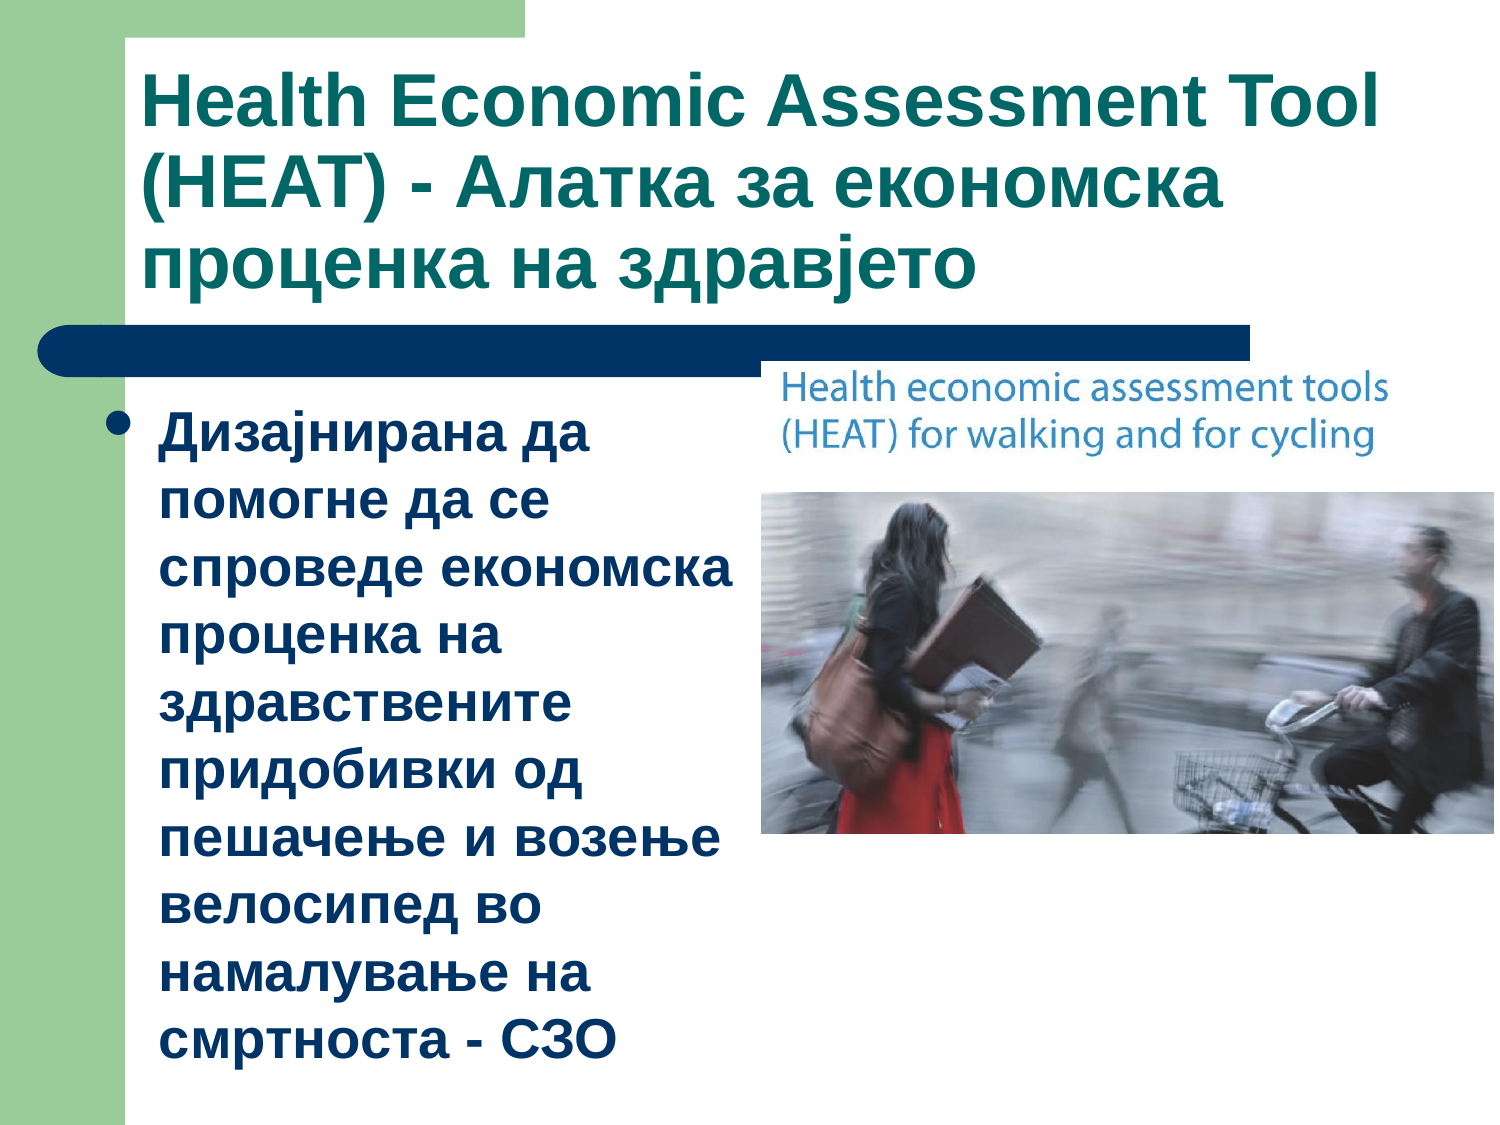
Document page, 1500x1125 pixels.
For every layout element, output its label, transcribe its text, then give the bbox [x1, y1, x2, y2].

list Дизајнирана да помогне да се спроведе економска проценка на здравствените придобивки од пешачење и возење велосипед во намалување на смртноста - СЗО [87, 387, 762, 1125]
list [761, 361, 1494, 835]
title Health Economic Assessment Tool (HEAT) - Алатка за економска проценка на здравјето [124, 37, 1463, 313]
